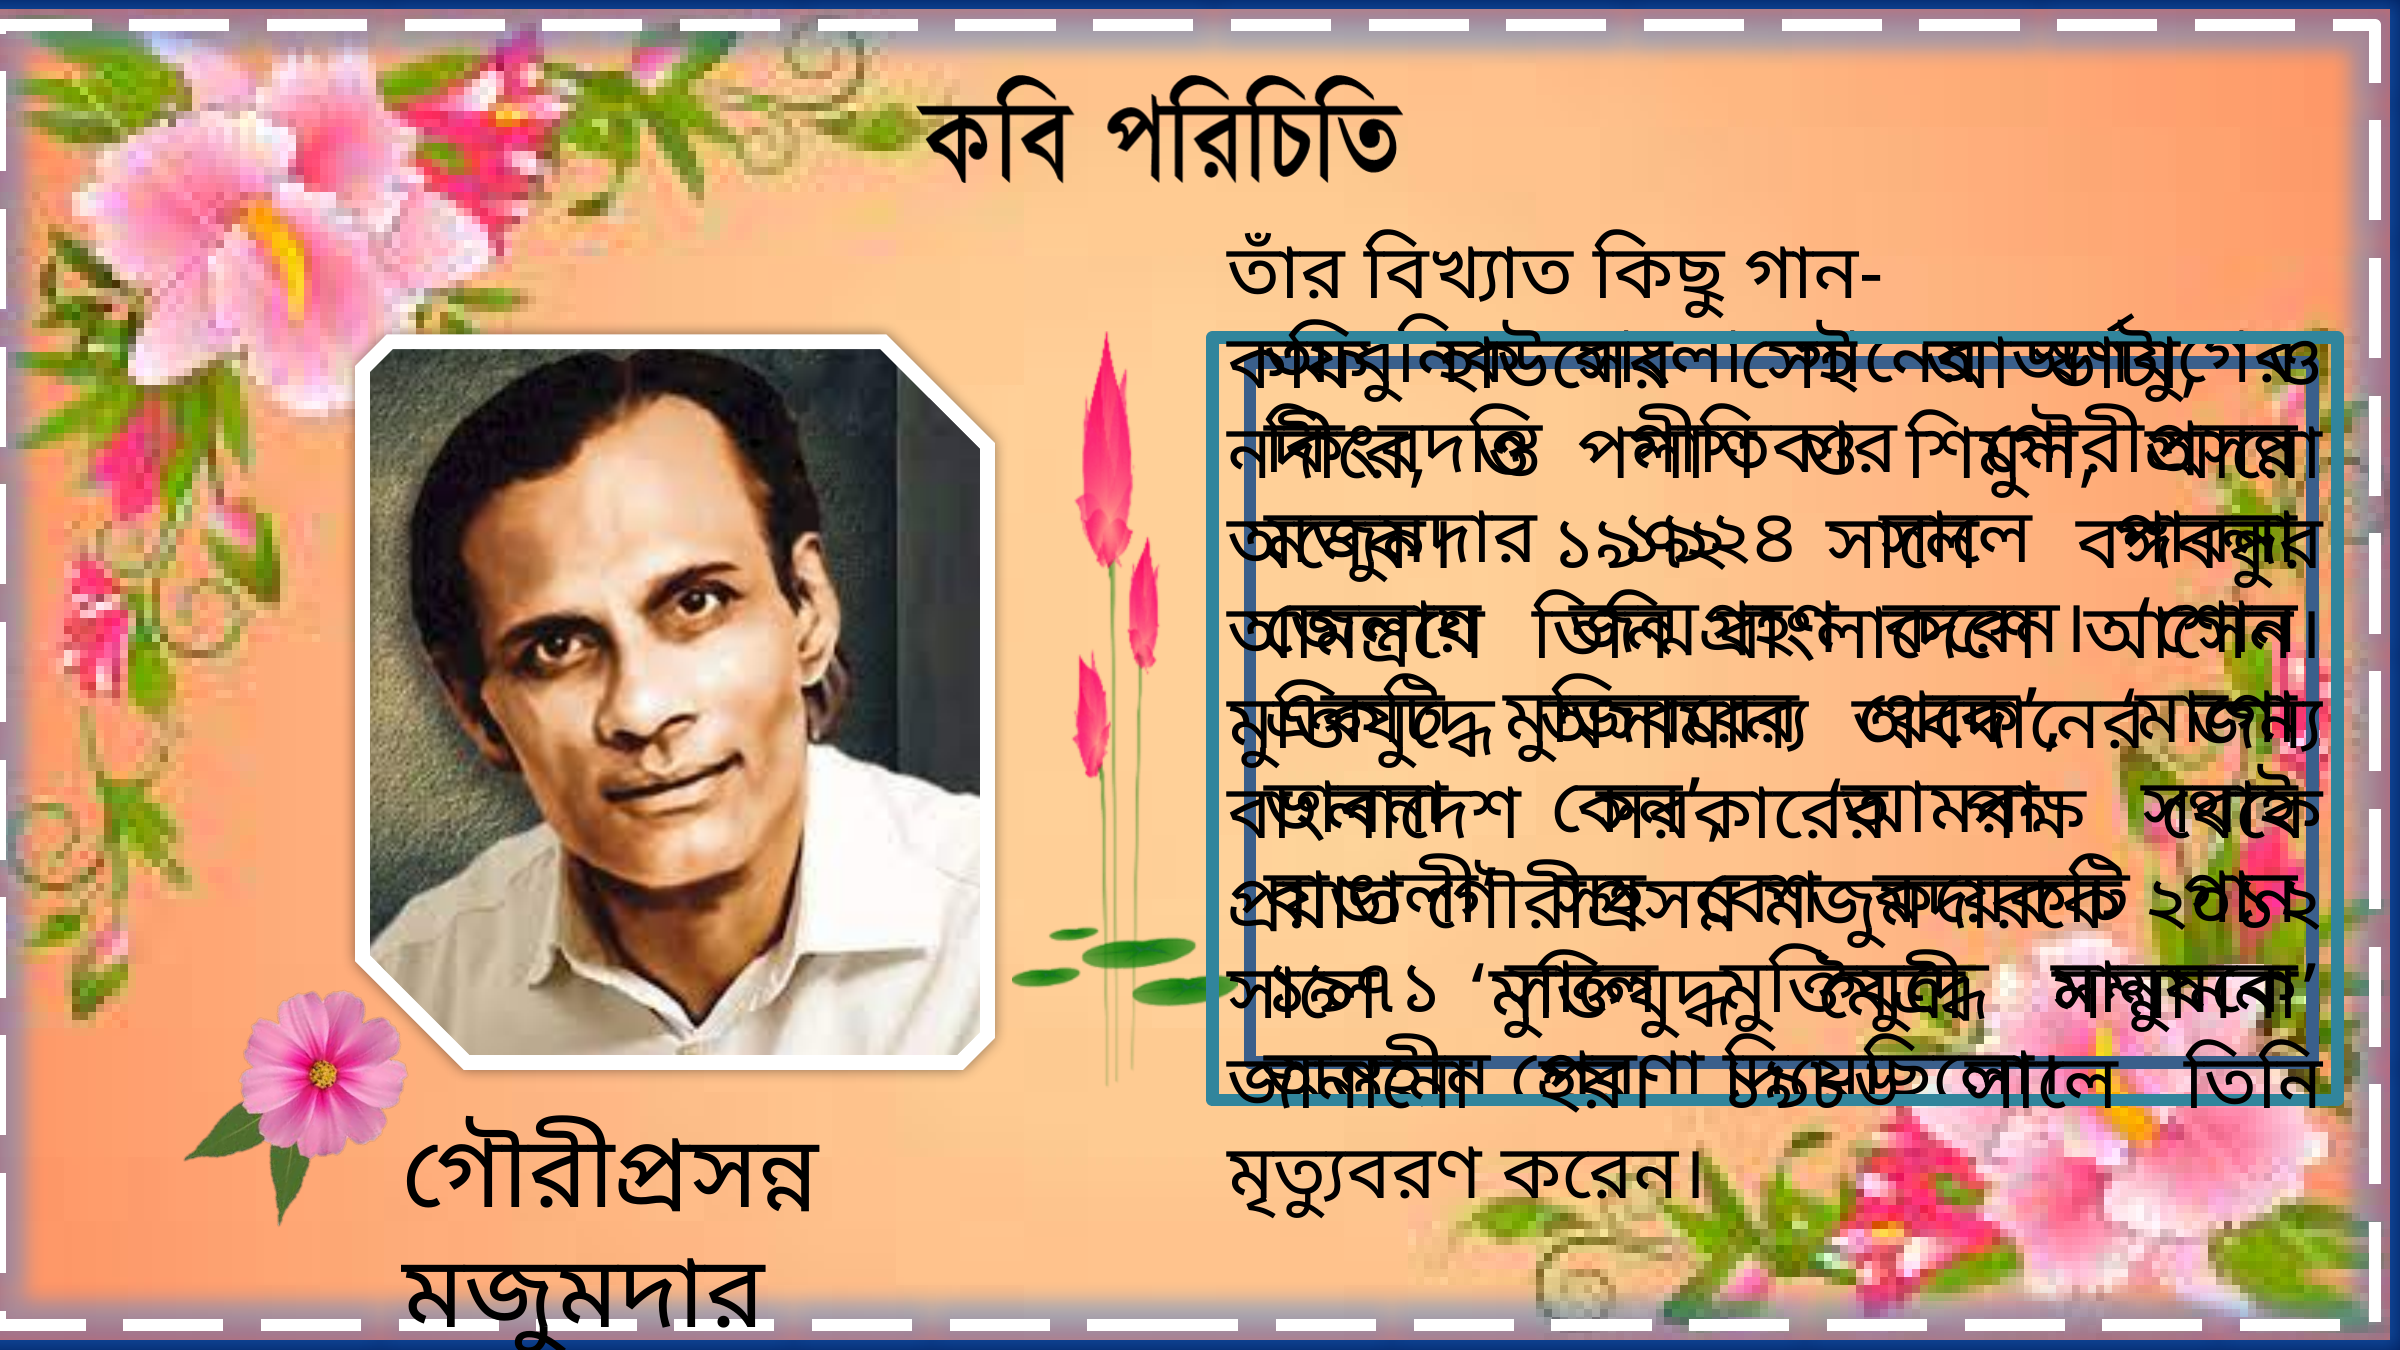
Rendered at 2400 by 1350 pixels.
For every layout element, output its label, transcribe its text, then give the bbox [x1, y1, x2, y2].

text_box গৌরীপ্রসন্ন মজুমদার [387, 1099, 1038, 1350]
picture [1012, 331, 1238, 1088]
picture [915, 74, 1413, 185]
picture [163, 341, 988, 1262]
text_box [0, 23, 2377, 1327]
text_box তাঁর বিখ্যাত কিছু গান- কফি হাউসের সেই আড্ডাটা, ও নদীরে, ও পলাশ ও শিমুল, আরো অনেক। ১৯৭২ সালে বঙ্গবন্ধুর আমন্ত্রণে তিনি বাংলাদেশে আসেন। মুক্তিযুদ্ধে অসামান্য অবদানের জন্য বাংলাদেশ সরকারের পক্ষ থেকে প্রয়াত গৌরীপ্রসন্ন মজুমদারকে ২০১২ সালে ‘মুক্তিযুদ্ধ মৈত্রী সম্মাননা’ জানানো হয়। ১৯৮৬ সালে তিনি মৃত্যুবরণ করেন। [1210, 335, 2339, 1102]
